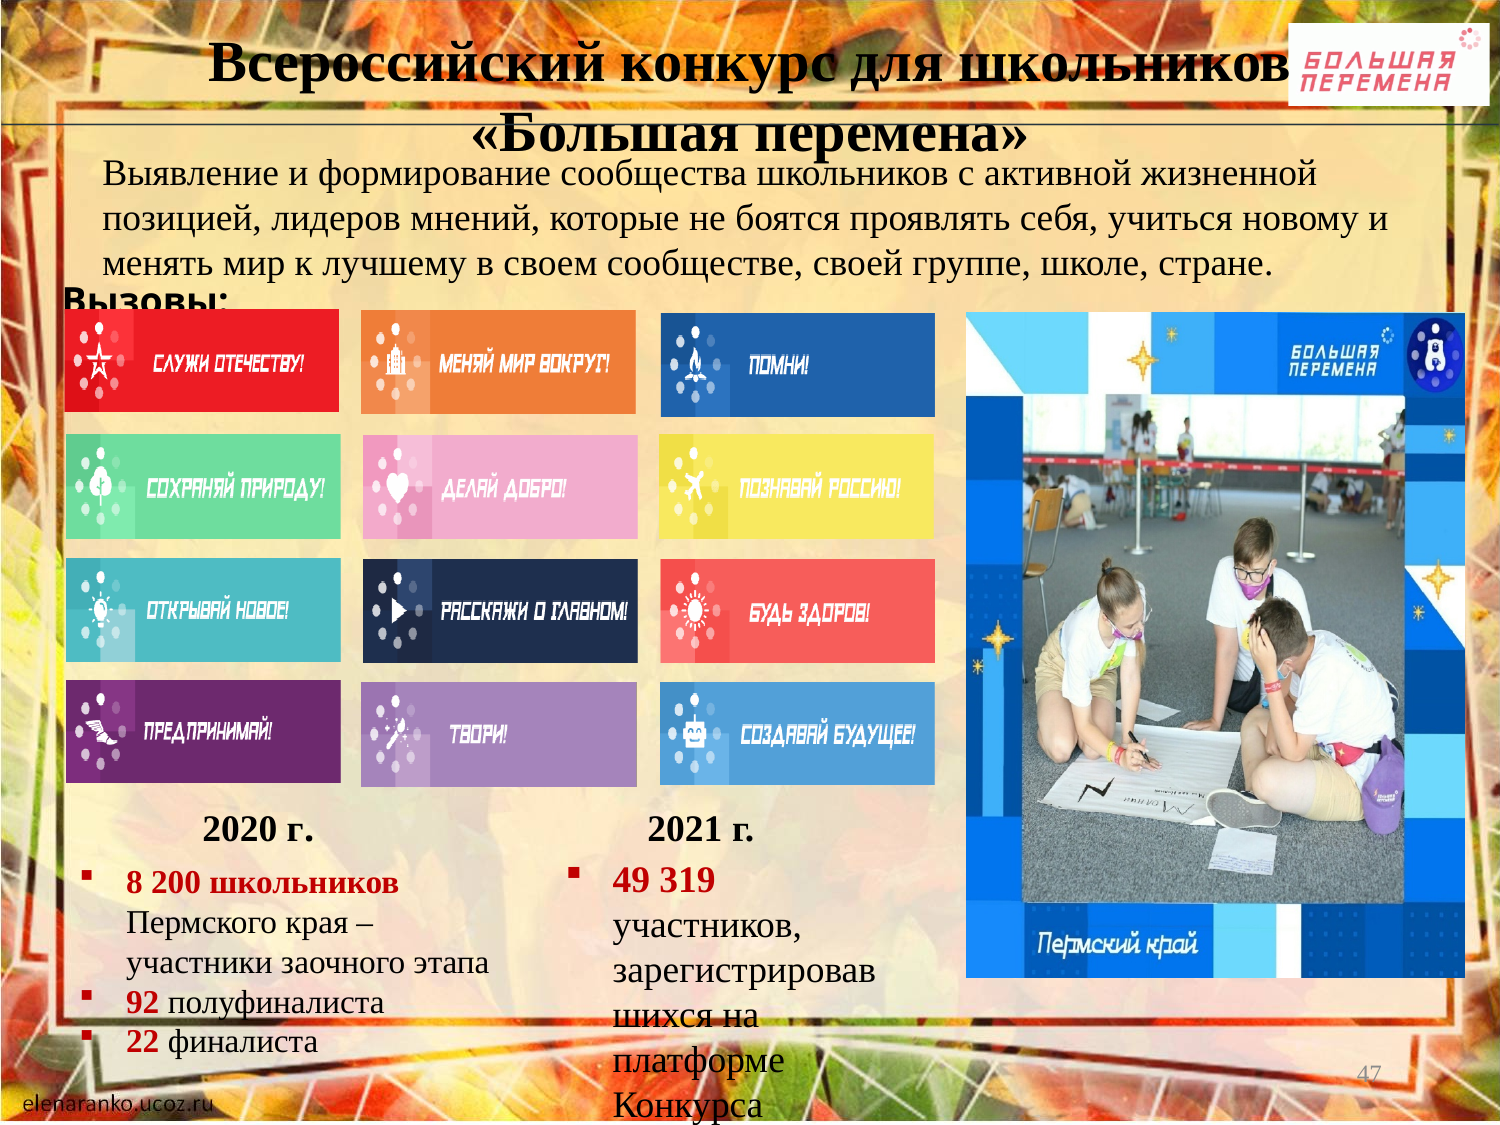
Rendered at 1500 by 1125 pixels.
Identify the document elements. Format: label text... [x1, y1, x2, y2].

text_box 2021 г. [632, 796, 784, 857]
text_box 49 319 участников, зарегистрировавшихся на платформе Конкурса [549, 845, 899, 1125]
text_box 8 200 школьников Пермского края – участники заочного этапа 92 полуфиналиста 22 финалиста [62, 850, 529, 1104]
text_box Вызовы: [45, 267, 297, 331]
title Всероссийский конкурс для школьников «Большая перемена» [75, 135, 1425, 141]
picture [0, 0, 1500, 1125]
slide_number 47 [1059, 1042, 1397, 1103]
text_box Выявление и формирование сообщества школьников с активной жизненной позицией, лидеров мнений, которые не боятся проявлять себя, учиться новому и менять мир к лучшему в своем сообществе, своей группе, школе, стране. [85, 138, 1500, 292]
text_box 2020 г. [187, 796, 347, 850]
title Всероссийский конкурс для школьников «Большая перемена» [75, 45, 1425, 121]
